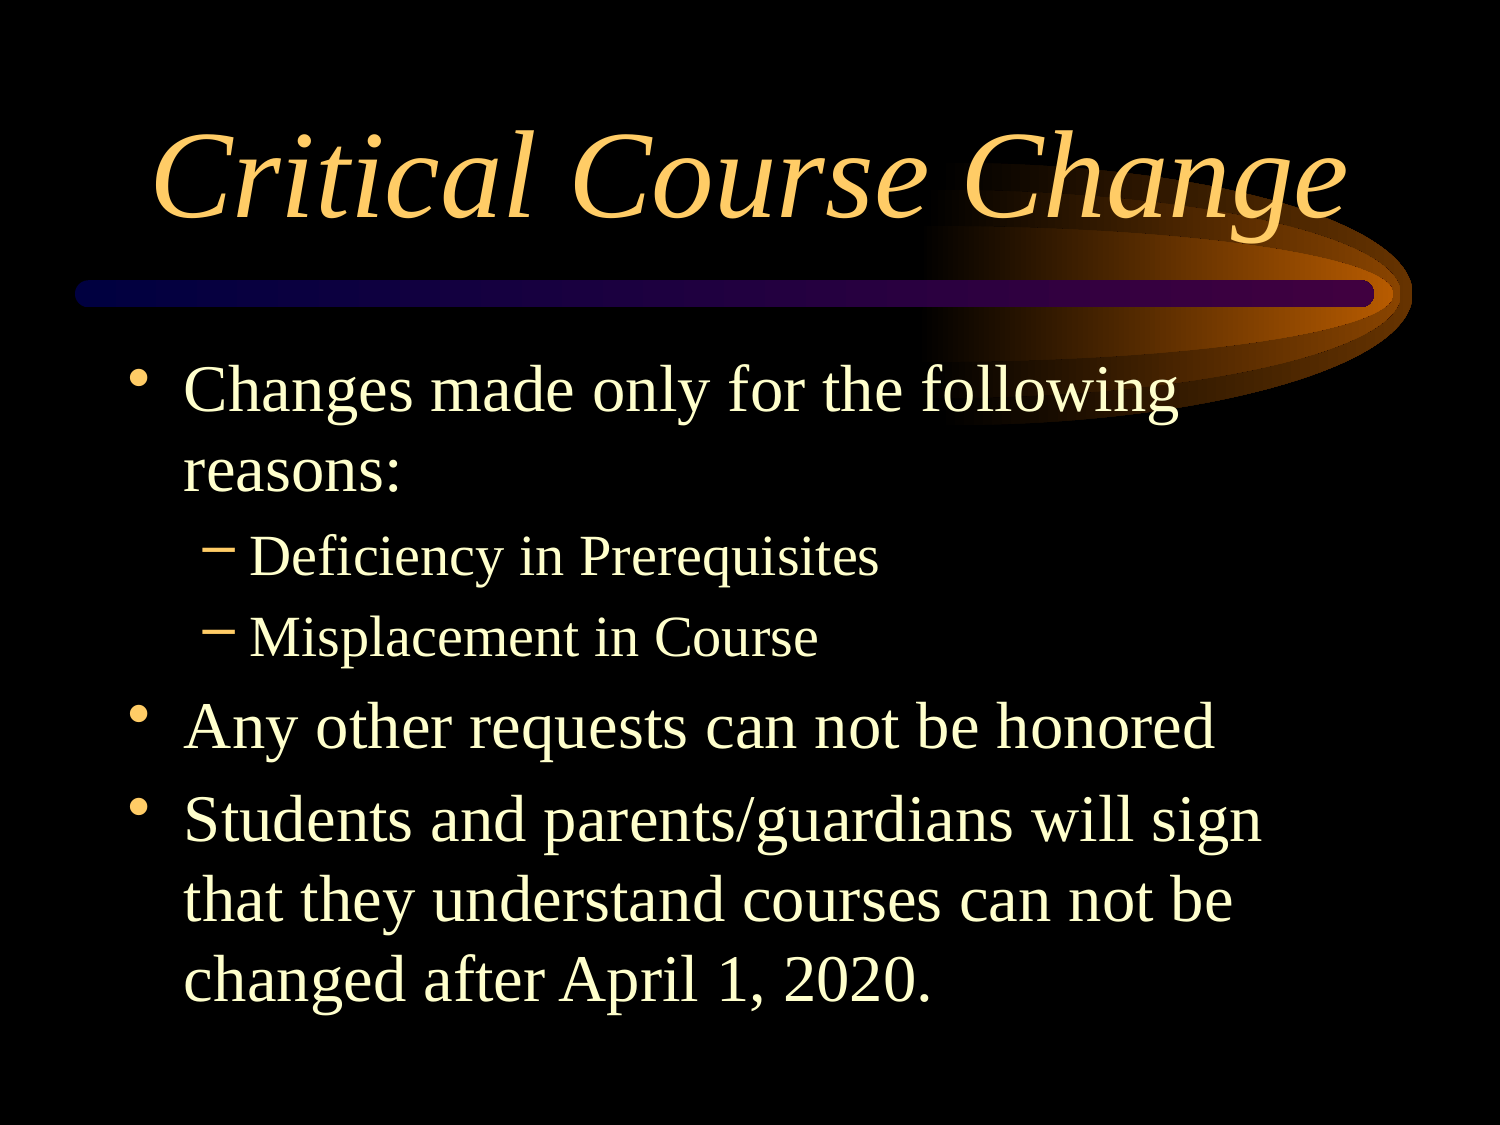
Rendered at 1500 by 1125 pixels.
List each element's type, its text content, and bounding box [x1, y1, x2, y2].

list Changes made only for the following reasons: Deficiency in Prerequisites Misplacement in Course Any other requests can not be honored Students and parents/guardians will sign that they understand courses can not be changed after April 1, 2020. [112, 337, 1388, 1038]
title Critical Course Change [112, 62, 1388, 250]
